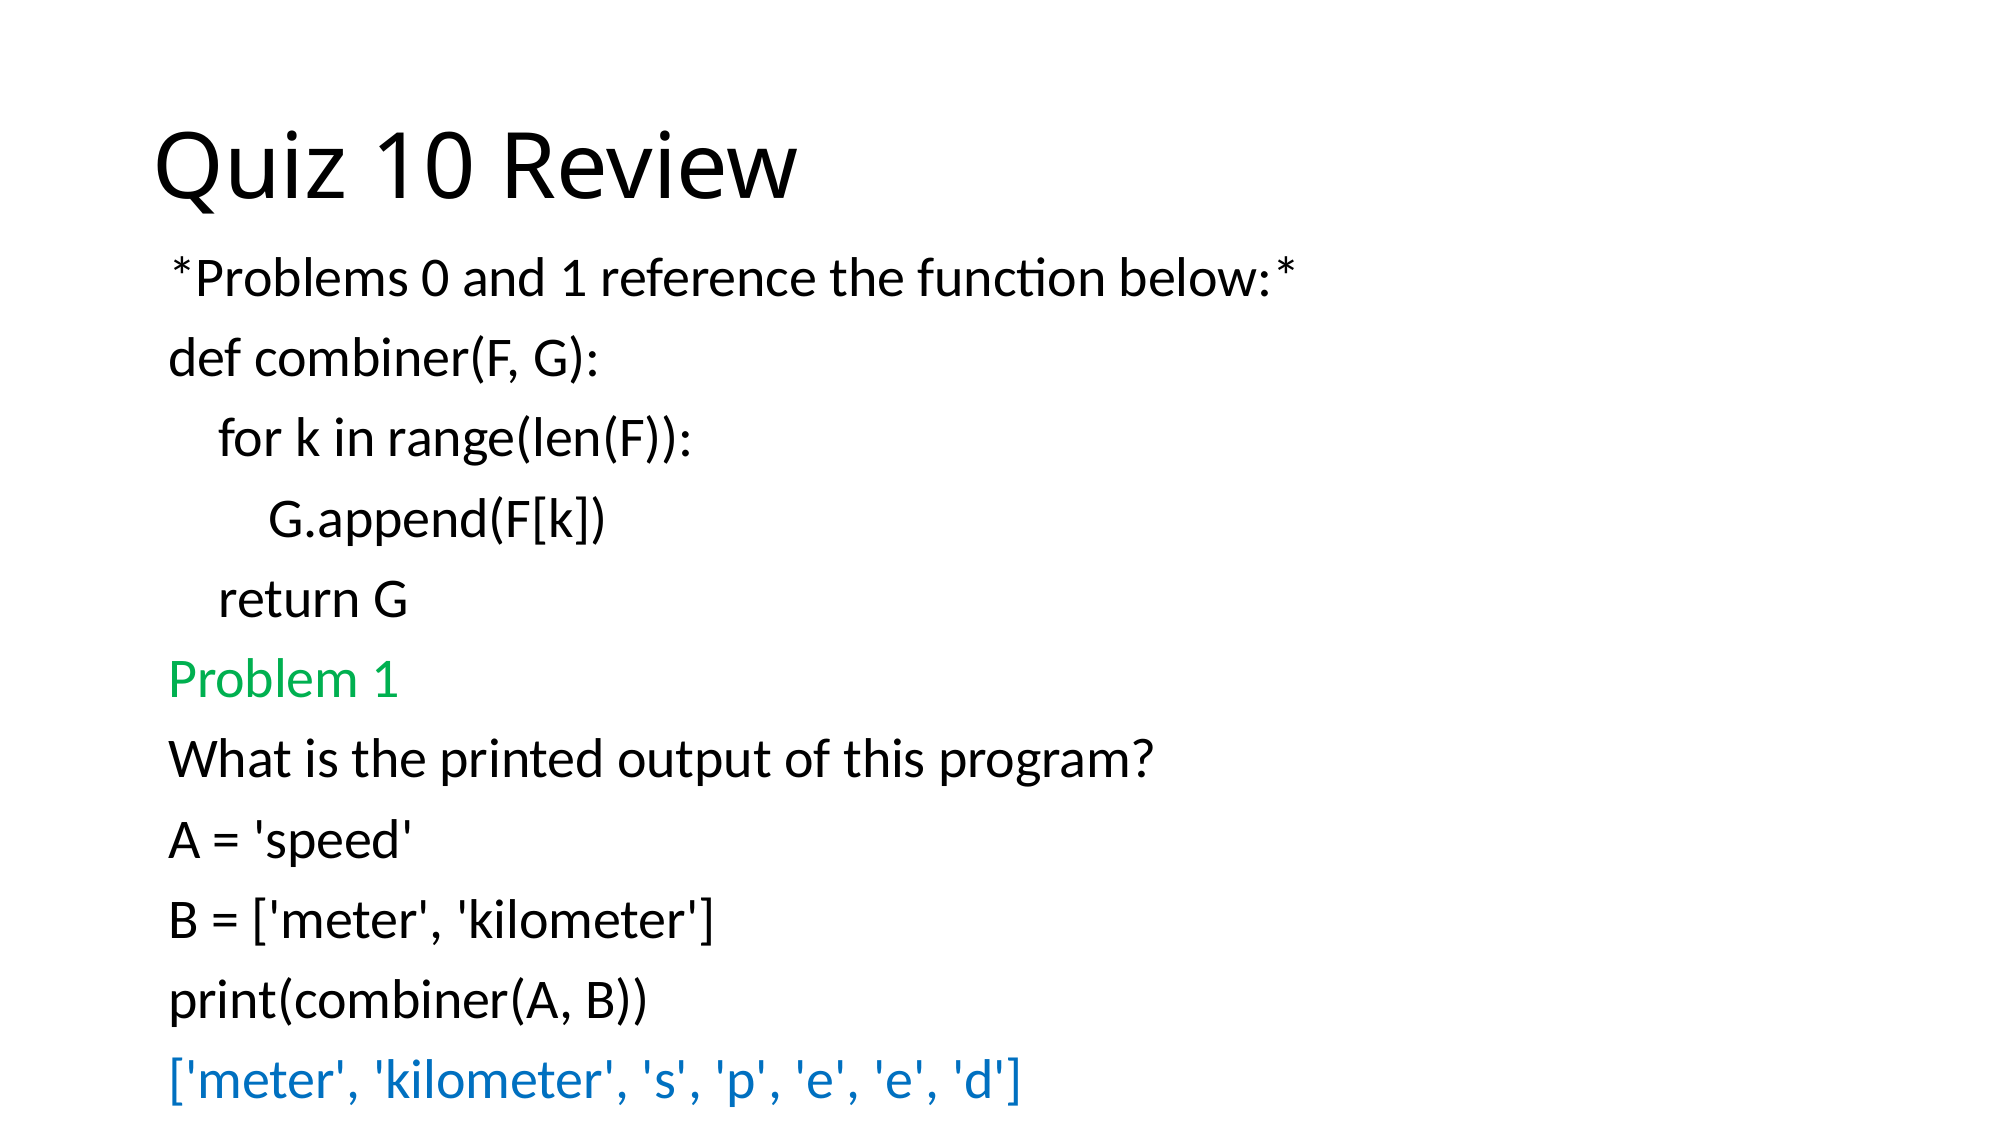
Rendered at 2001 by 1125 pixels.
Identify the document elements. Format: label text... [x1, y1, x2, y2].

title Quiz 10 Review [137, 59, 1863, 278]
list *Problems 0 and 1 reference the function below:* def combiner(F, G): for k in range(len(F)): G.append(F[k]) return G Problem 1 What is the printed output of this program? A = 'speed' B = ['meter', 'kilometer'] print(combiner(A, B)) ['meter', 'kilometer', 's', 'p', 'e', 'e', 'd'] [153, 240, 1750, 1125]
